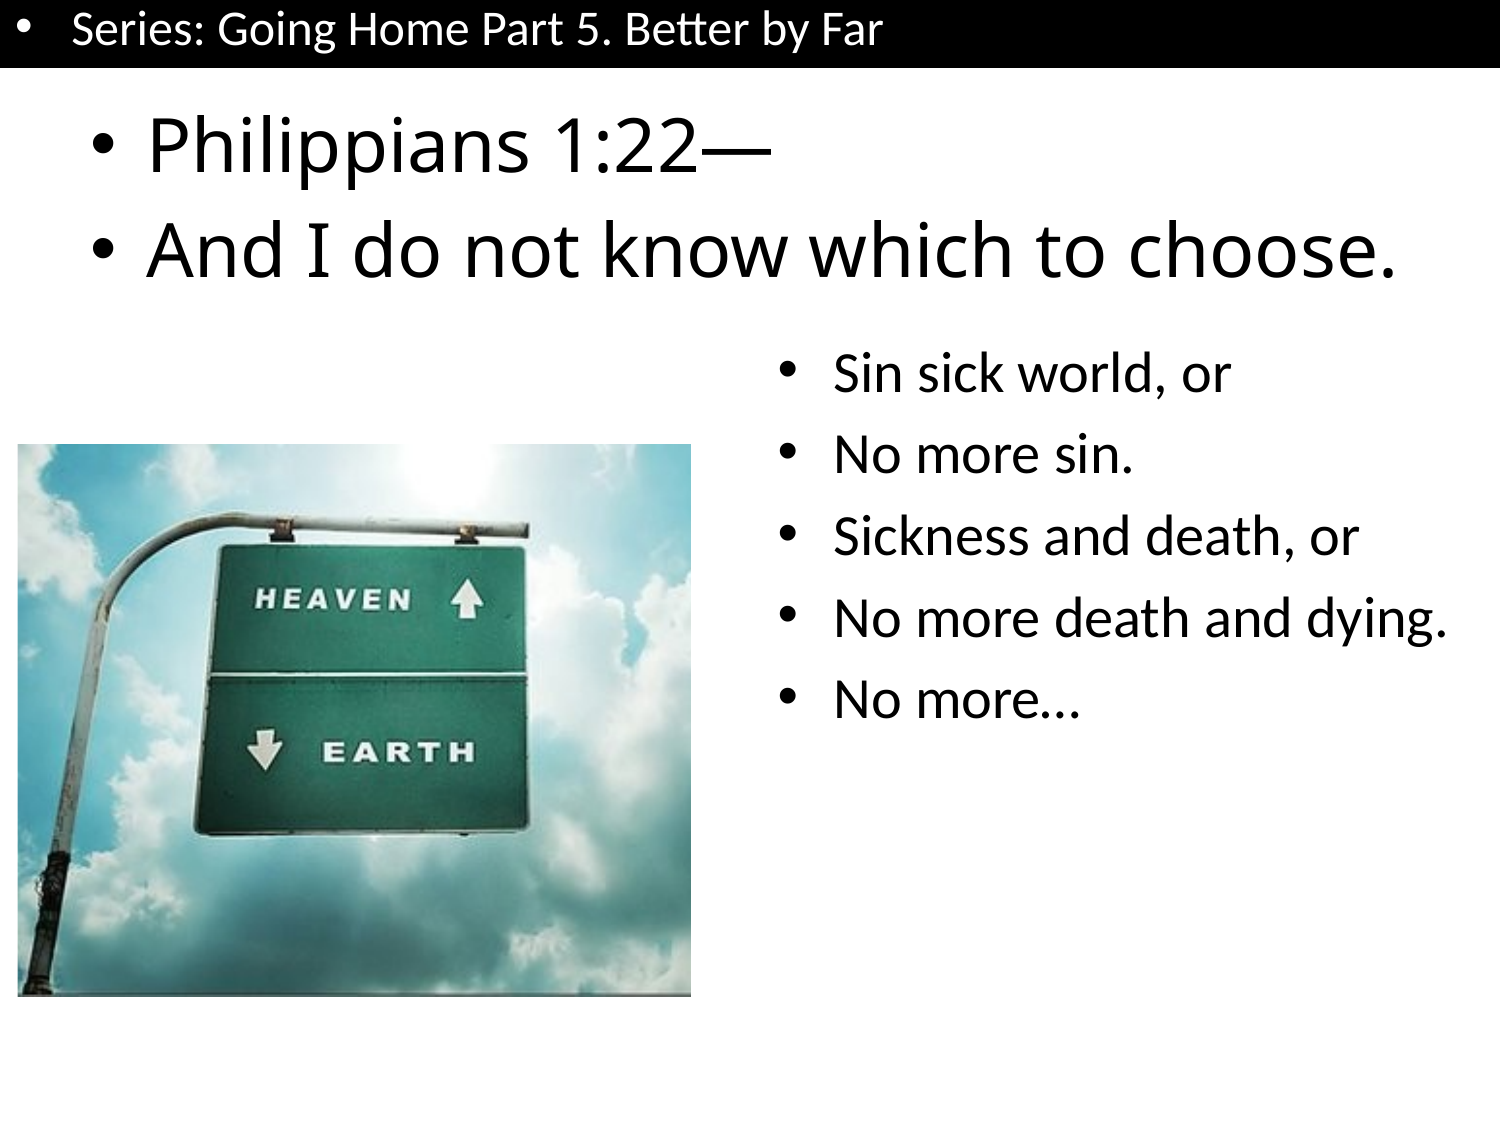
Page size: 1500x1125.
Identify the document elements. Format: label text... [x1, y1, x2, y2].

list Sin sick world, or No more sin. Sickness and death, or No more death and dying. No more… [762, 326, 1500, 1005]
text_box Series: Going Home Part 5. Better by Far [0, 0, 1500, 68]
picture [17, 444, 692, 997]
list Philippians 1:22— And I do not know which to choose. [75, 90, 1425, 263]
